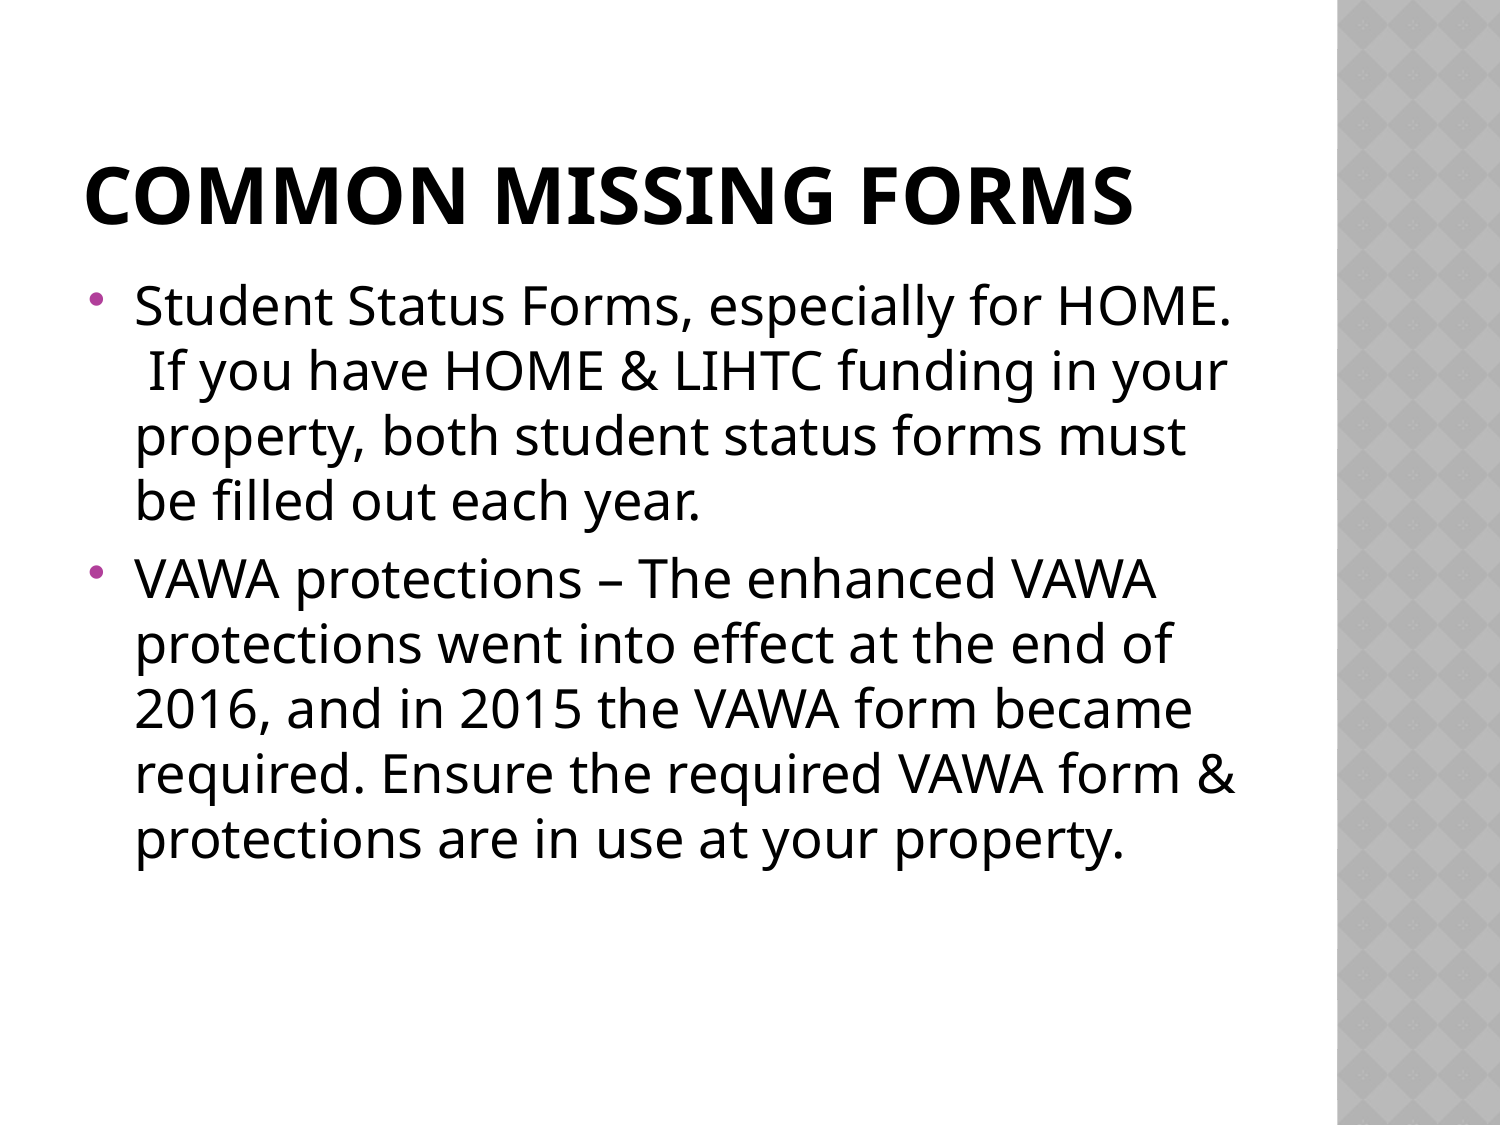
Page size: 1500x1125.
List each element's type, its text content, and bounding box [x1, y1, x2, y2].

title Common Missing Forms [75, 52, 1263, 240]
list Student Status Forms, especially for HOME. If you have HOME & LIHTC funding in your property, both student status forms must be filled out each year. VAWA protections – The enhanced VAWA protections went into effect at the end of 2016, and in 2015 the VAWA form became required. Ensure the required VAWA form & protections are in use at your property. [75, 264, 1263, 1059]
